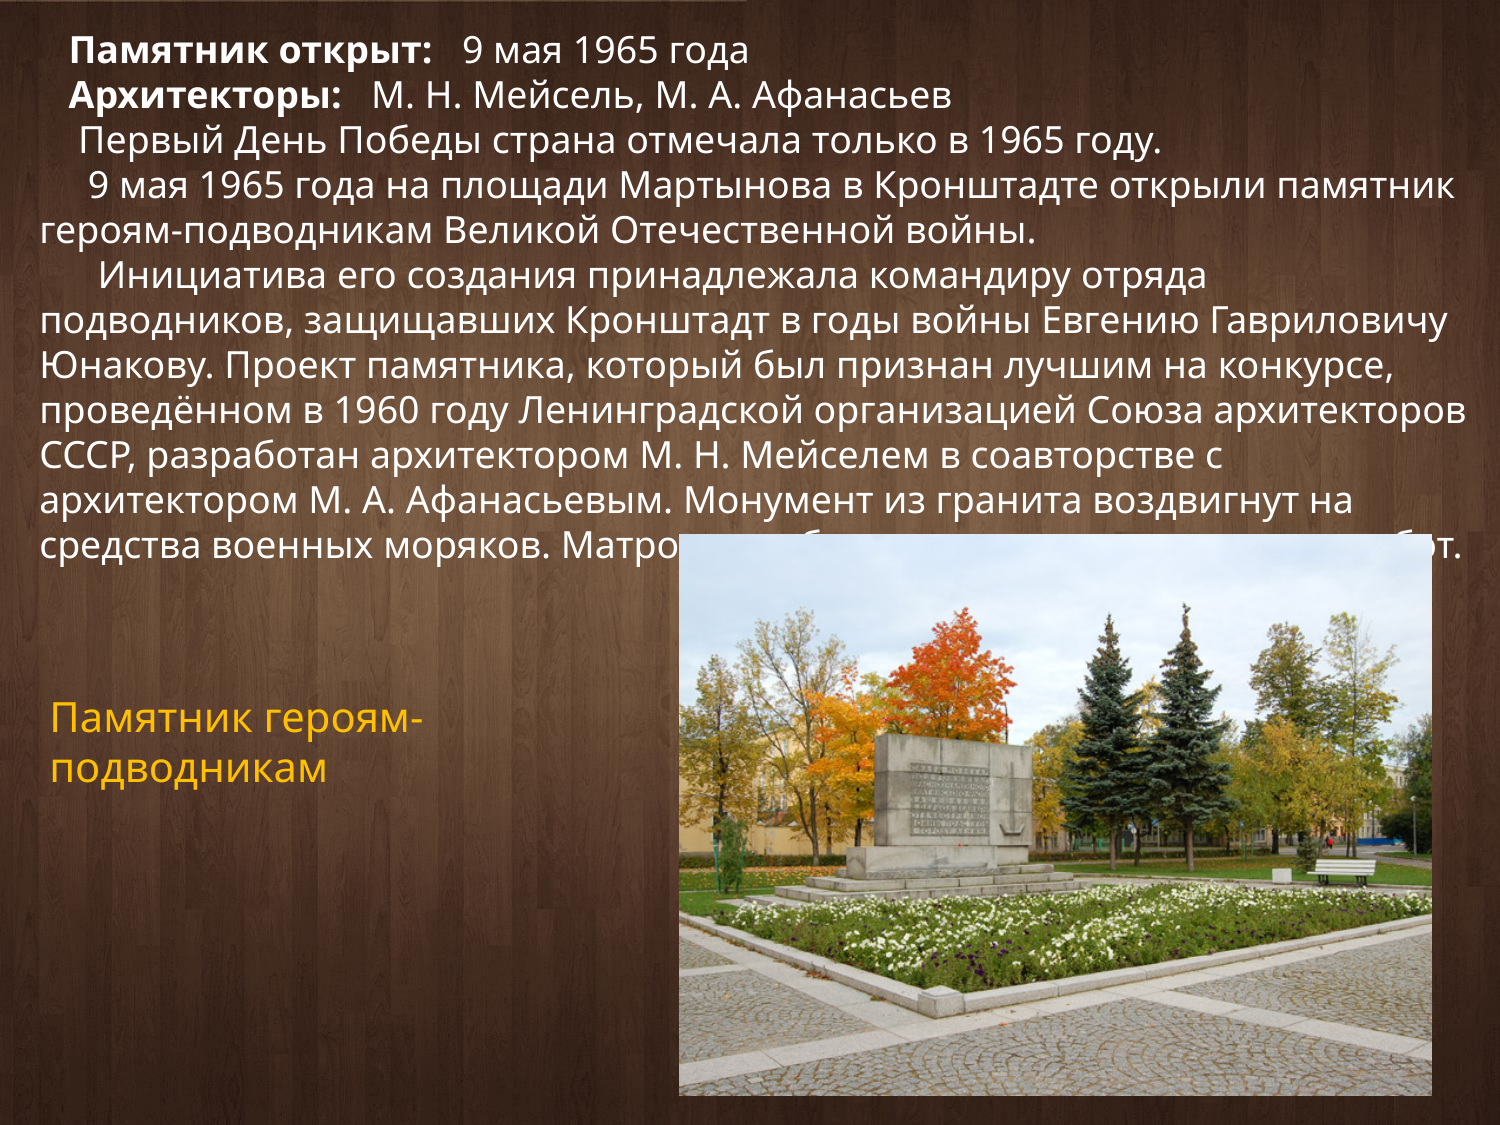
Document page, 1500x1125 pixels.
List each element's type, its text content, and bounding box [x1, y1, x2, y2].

picture [0, 0, 1500, 1125]
text_box Памятник открыт: 9 мая 1965 года Архитекторы: М. Н. Мейсель, М. А. Афанасьев Первый День Победы страна отмечала только в 1965 году. 9 мая 1965 года на площади Мартынова в Кронштадте открыли памятник героям-подводникам Великой Отечественной войны. Инициатива его создания принадлежала командиру отряда подводников, защищавших Кронштадт в годы войны Евгению Гавриловичу Юнакову. Проект памятника, который был признан лучшим на конкурсе, проведённом в 1960 году Ленинградской организацией Союза архитекторов СССР, разработан архитектором М. Н. Мейселем в соавторстве с архитектором М. А. Афанасьевым. Монумент из гранита воздвигнут на средства военных моряков. Матросы учебного отряда выполняли ряд работ. [24, 19, 1483, 574]
text_box Памятник героям-подводникам [34, 683, 673, 799]
